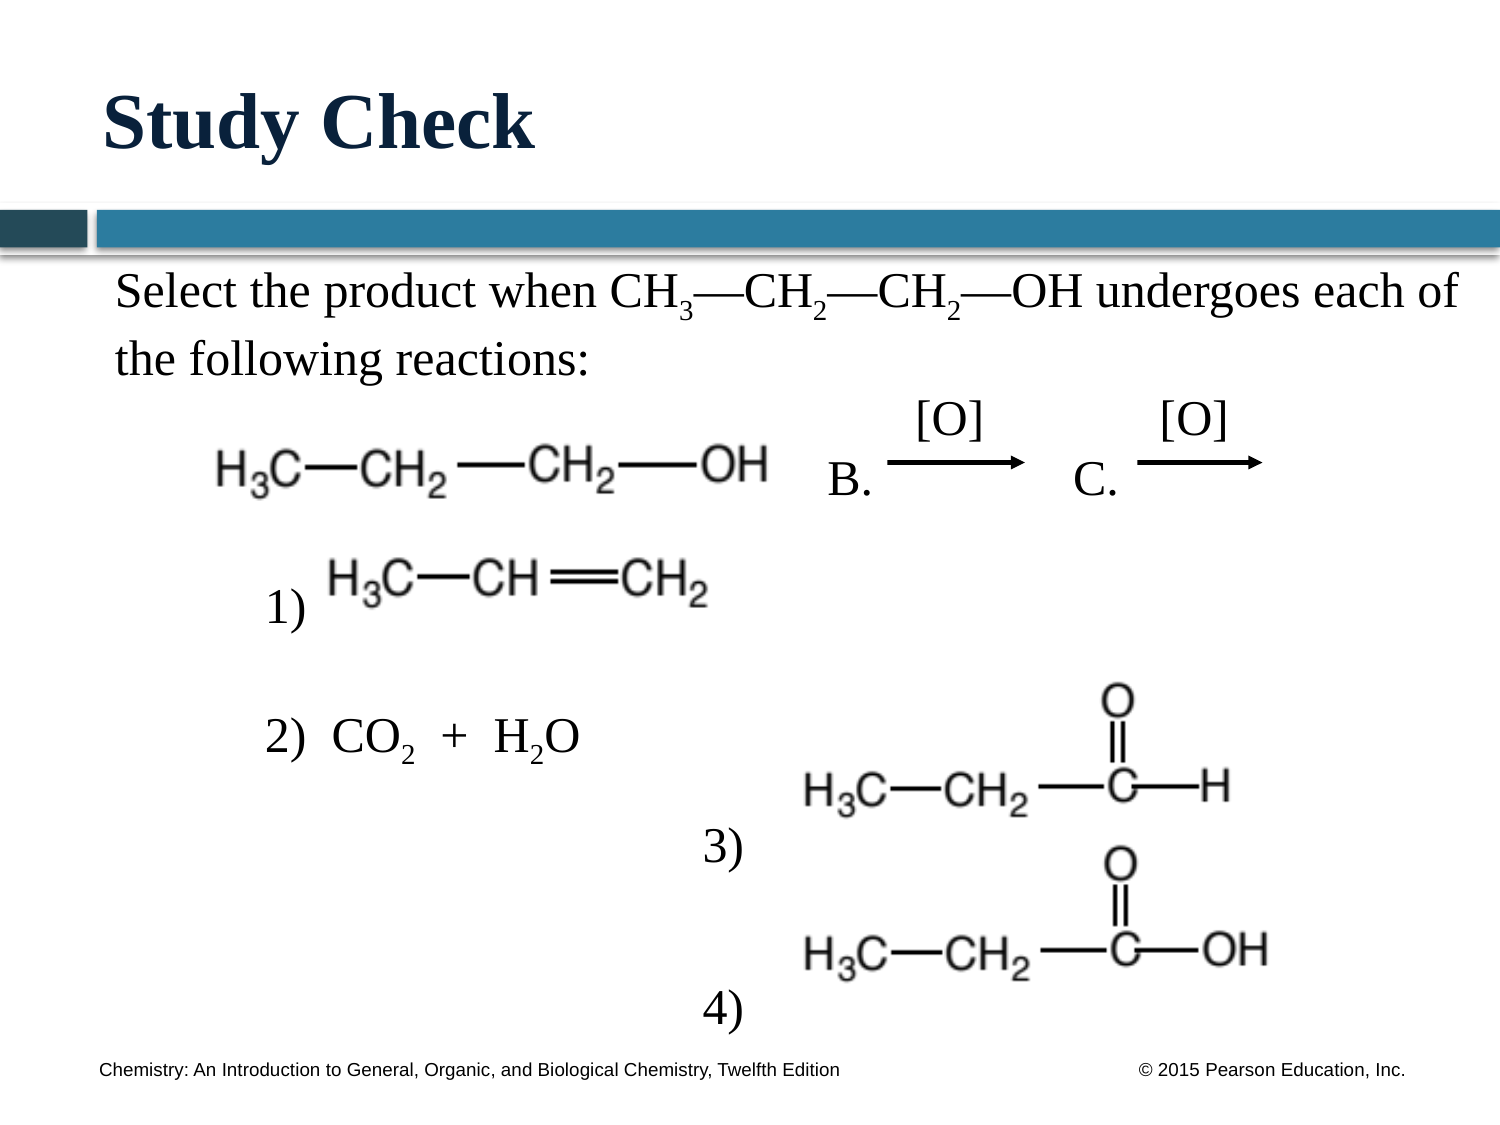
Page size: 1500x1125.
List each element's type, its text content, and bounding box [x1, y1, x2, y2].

title Study Check [87, 35, 1425, 199]
picture [799, 837, 1276, 984]
picture [324, 549, 713, 611]
text_box [1137, 456, 1263, 469]
picture [212, 437, 776, 501]
text_box [887, 456, 1025, 469]
picture [799, 674, 1238, 821]
list Select the product when CH3—CH2—CH2—OH undergoes each of the following reactions: [O] [O] B. C. 1) 2) CO2 + H2O 3) 4) [99, 249, 1475, 1063]
